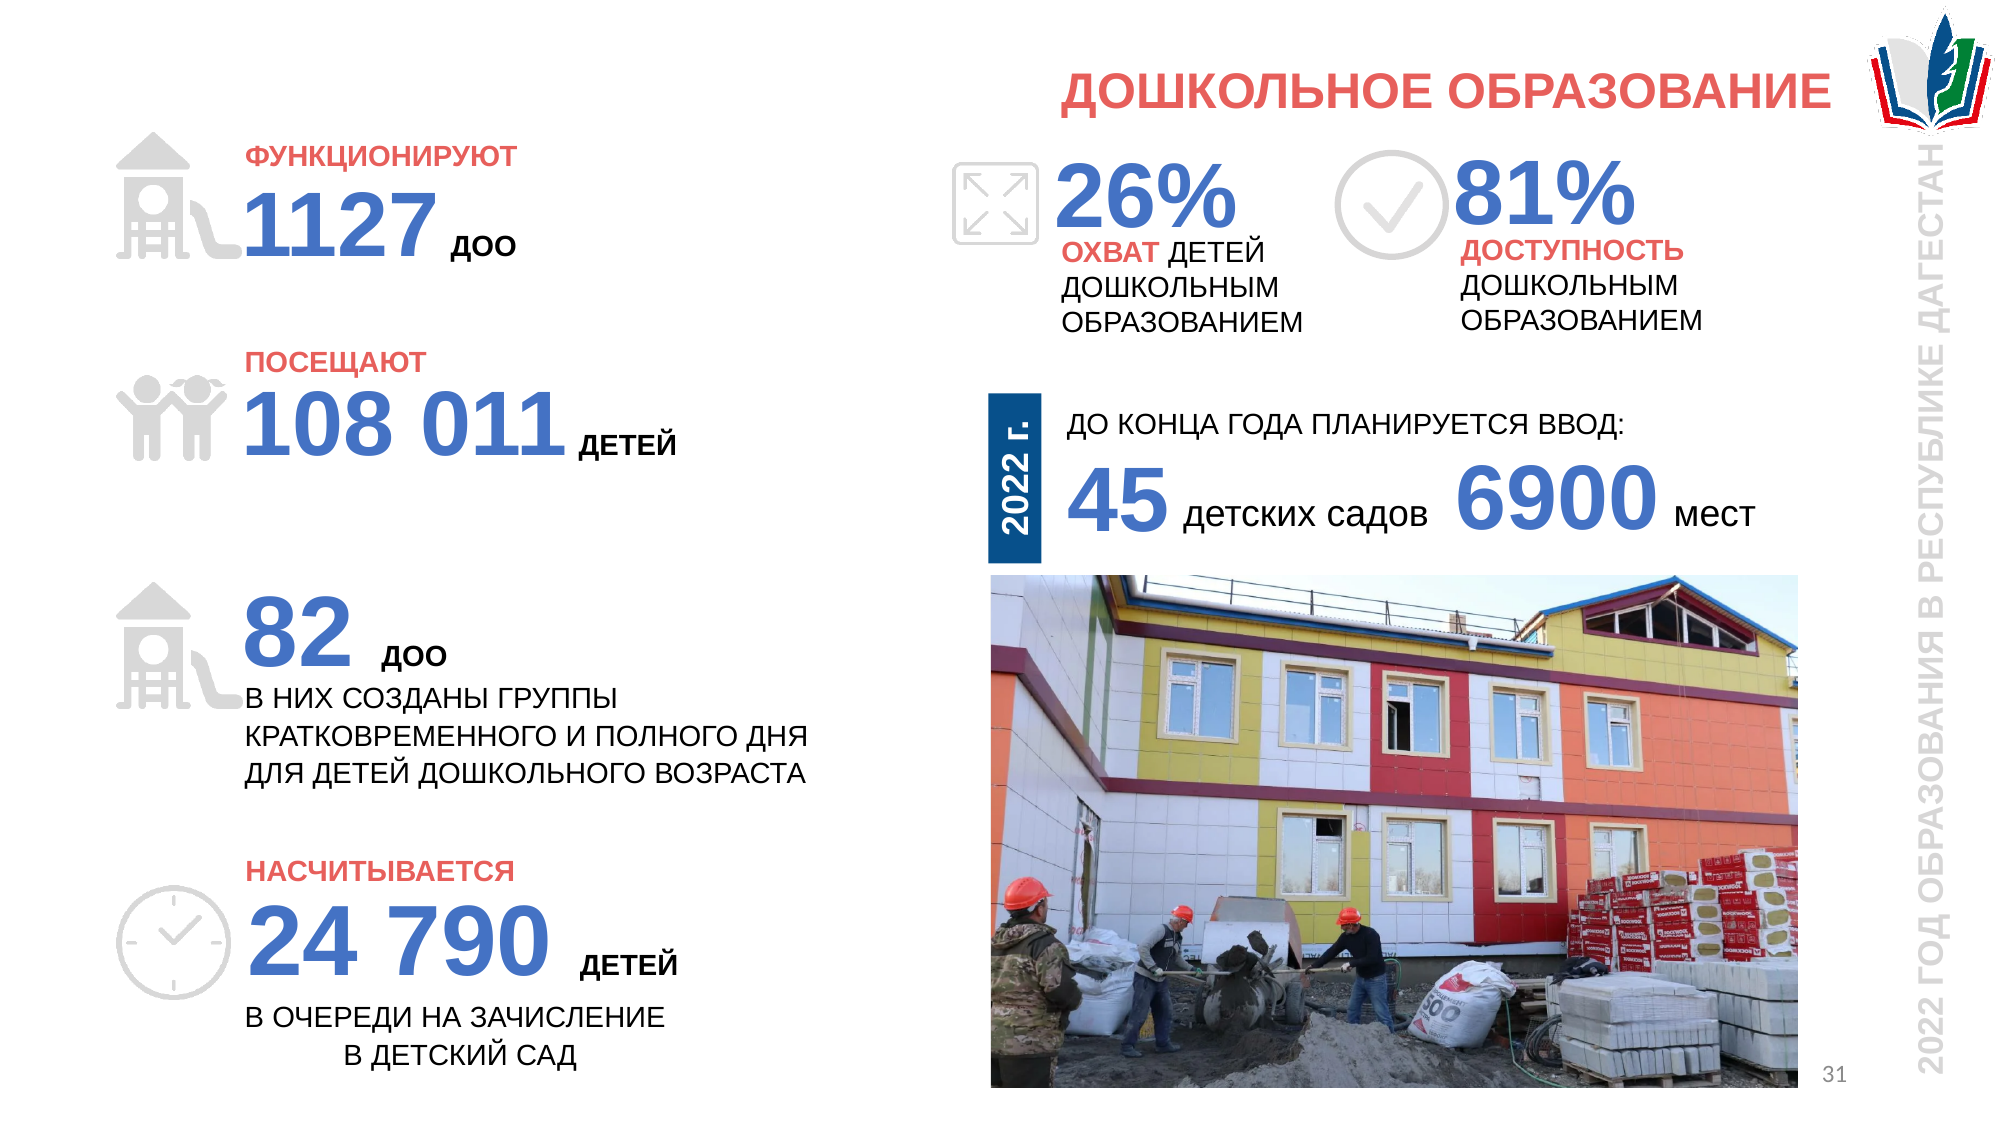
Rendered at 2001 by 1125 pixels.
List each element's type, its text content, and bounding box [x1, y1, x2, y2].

text_box ДО КОНЦА ГОДА ПЛАНИРУЕТСЯ ВВОД: [1052, 393, 1677, 448]
text_box детских садов [1168, 481, 1441, 542]
text_box 45 [1052, 432, 1185, 558]
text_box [116, 844, 840, 1080]
text_box 81% [1438, 125, 1652, 251]
text_box мест [1658, 481, 1772, 542]
text_box 6900 [1441, 430, 1675, 556]
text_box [116, 130, 535, 284]
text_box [116, 558, 840, 799]
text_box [898, 418, 1129, 480]
text_box ДОСТУПНОСТЬ ДОШКОЛЬНЫМ ОБРАЗОВАНИЕМ [1445, 223, 1806, 344]
text_box ОХВАТ ДЕТЕЙ ДОШКОЛЬНЫМ ОБРАЗОВАНИЕМ [1046, 226, 1396, 346]
picture [990, 575, 1799, 1088]
text_box 26% [1039, 128, 1253, 254]
slide_number 31 [1412, 1042, 1857, 1103]
picture [952, 162, 1039, 245]
text_box ДОШКОЛЬНОЕ ОБРАЗОВАНИЕ [1047, 42, 1857, 126]
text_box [1337, 152, 1446, 258]
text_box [115, 335, 695, 483]
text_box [1857, 0, 2000, 1105]
